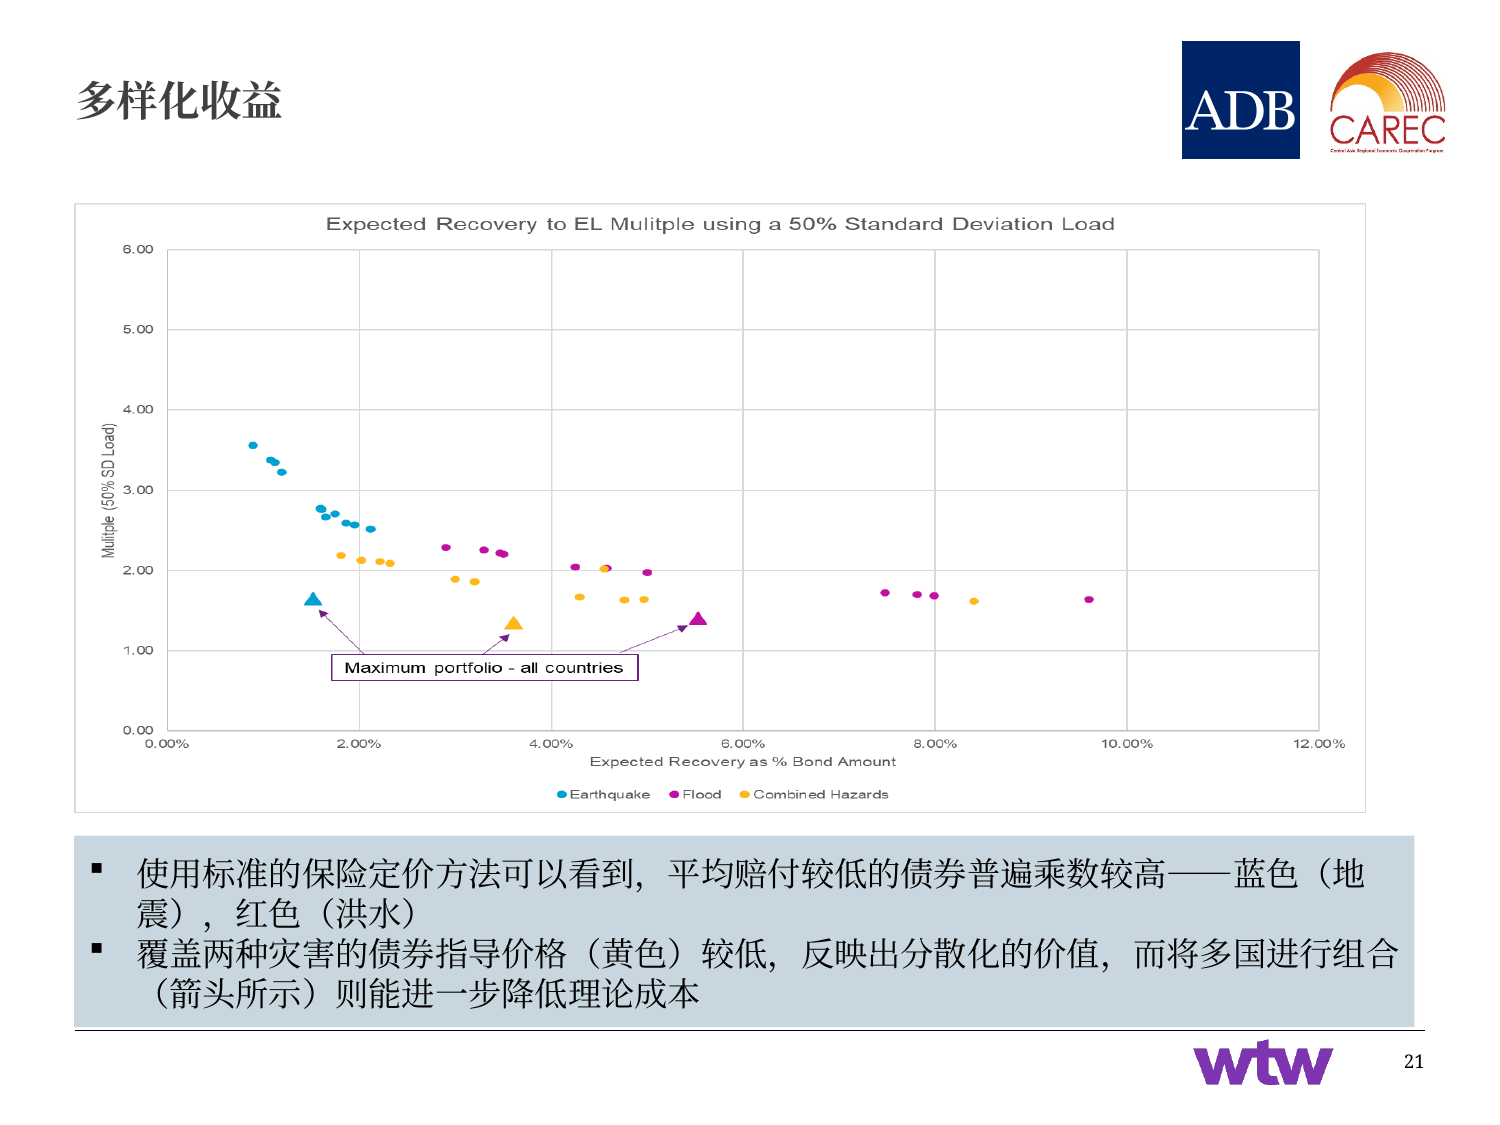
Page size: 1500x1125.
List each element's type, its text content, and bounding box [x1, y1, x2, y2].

title 多样化收益 [75, 75, 1425, 126]
slide_number 21 [1362, 1050, 1425, 1073]
picture [1328, 40, 1447, 159]
picture [1182, 126, 1300, 159]
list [73, 202, 1366, 813]
picture [1184, 1063, 1342, 1094]
picture [1182, 41, 1300, 75]
text_box 使用标准的保险定价方法可以看到，平均赔付较低的债券普遍乘数较高——蓝色（地震），红色（洪水） 覆盖两种灾害的债券指导价格（黄色）较低，反映出分散化的价值，而将多国进行组合（箭头所示）则能进一步降低理论成本 [74, 845, 1415, 1063]
text_box [72, 834, 1417, 1029]
